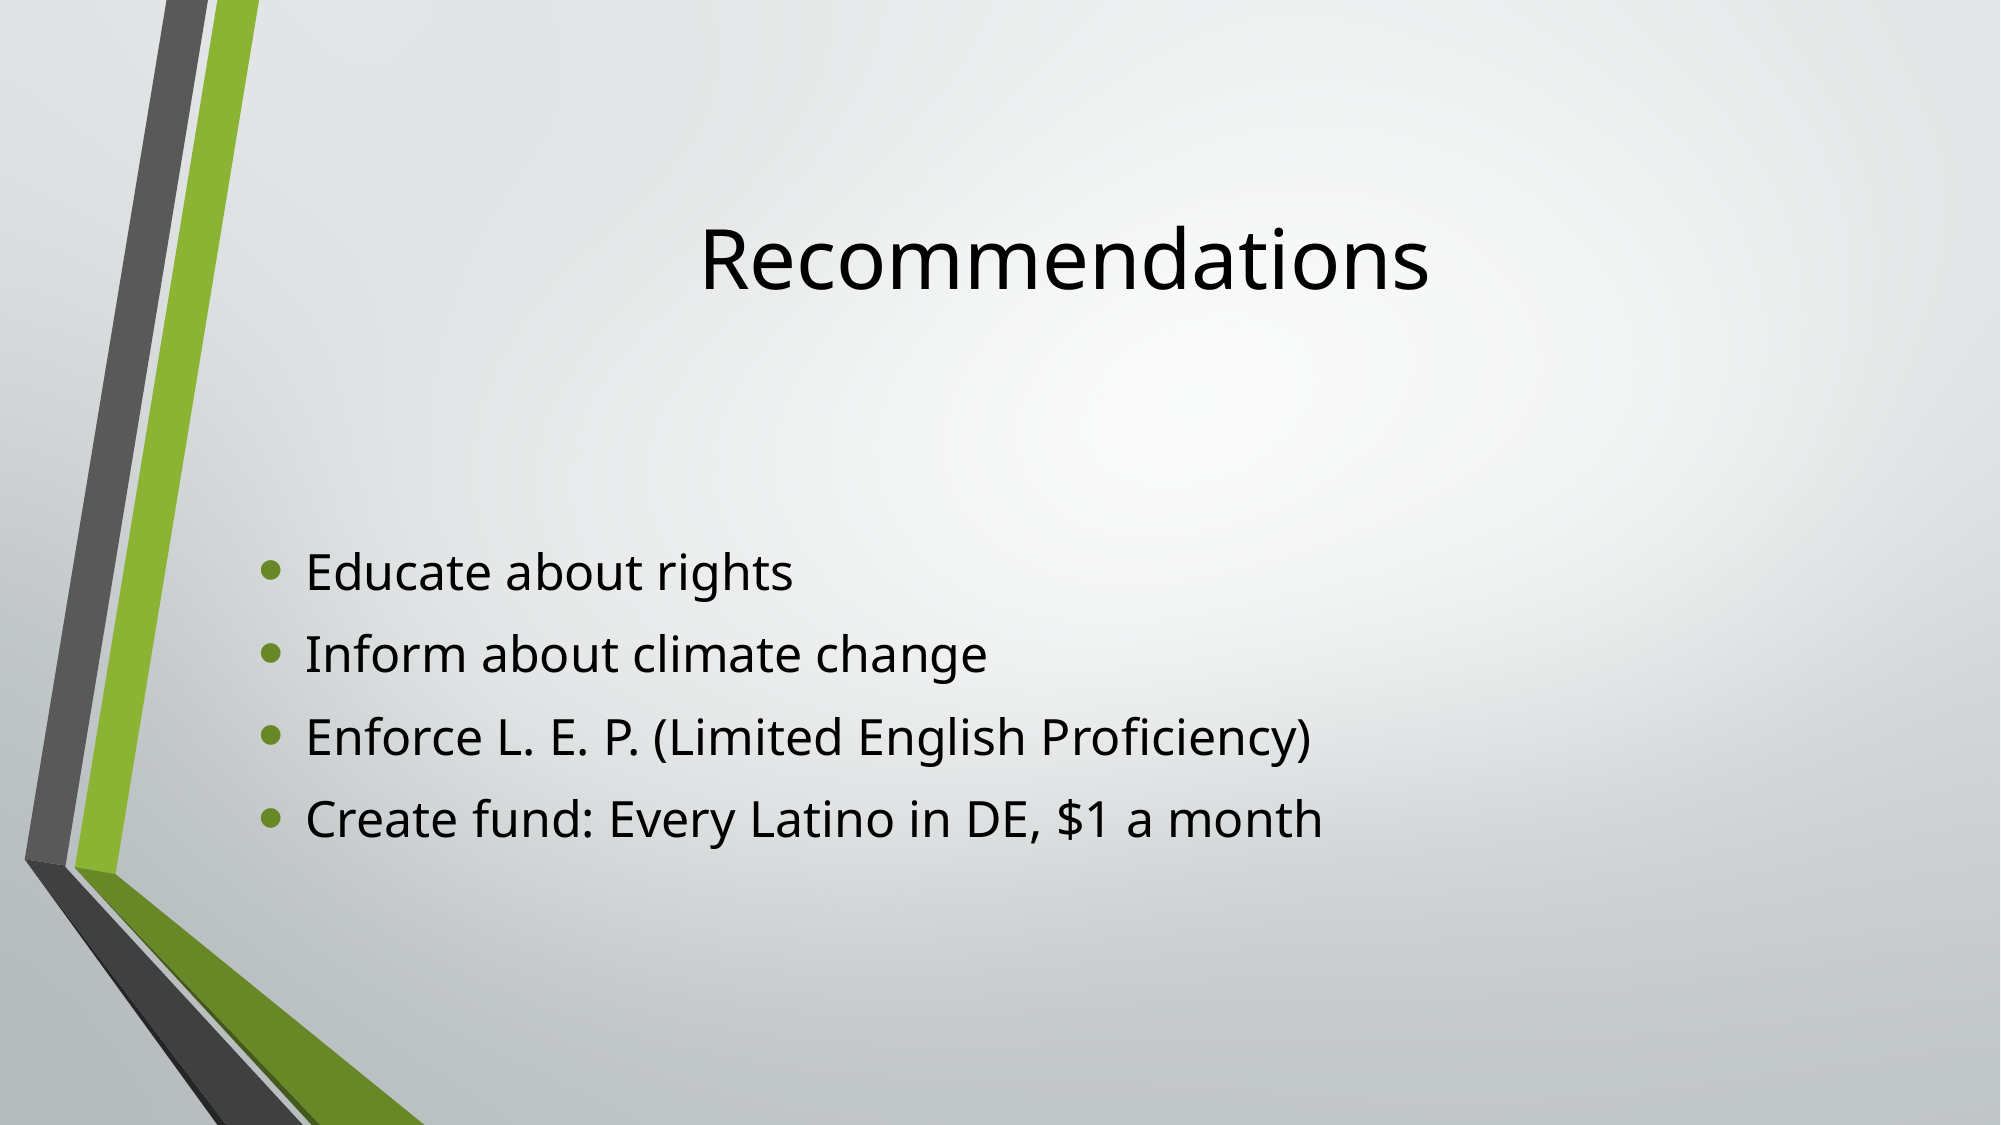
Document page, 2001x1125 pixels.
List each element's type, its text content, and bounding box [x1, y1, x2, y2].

list Educate about rights Inform about climate change Enforce L. E. P. (Limited English Proficiency) Create fund: Every Latino in DE, $1 a month [243, 437, 1887, 950]
title Recommendations [243, 112, 1887, 400]
